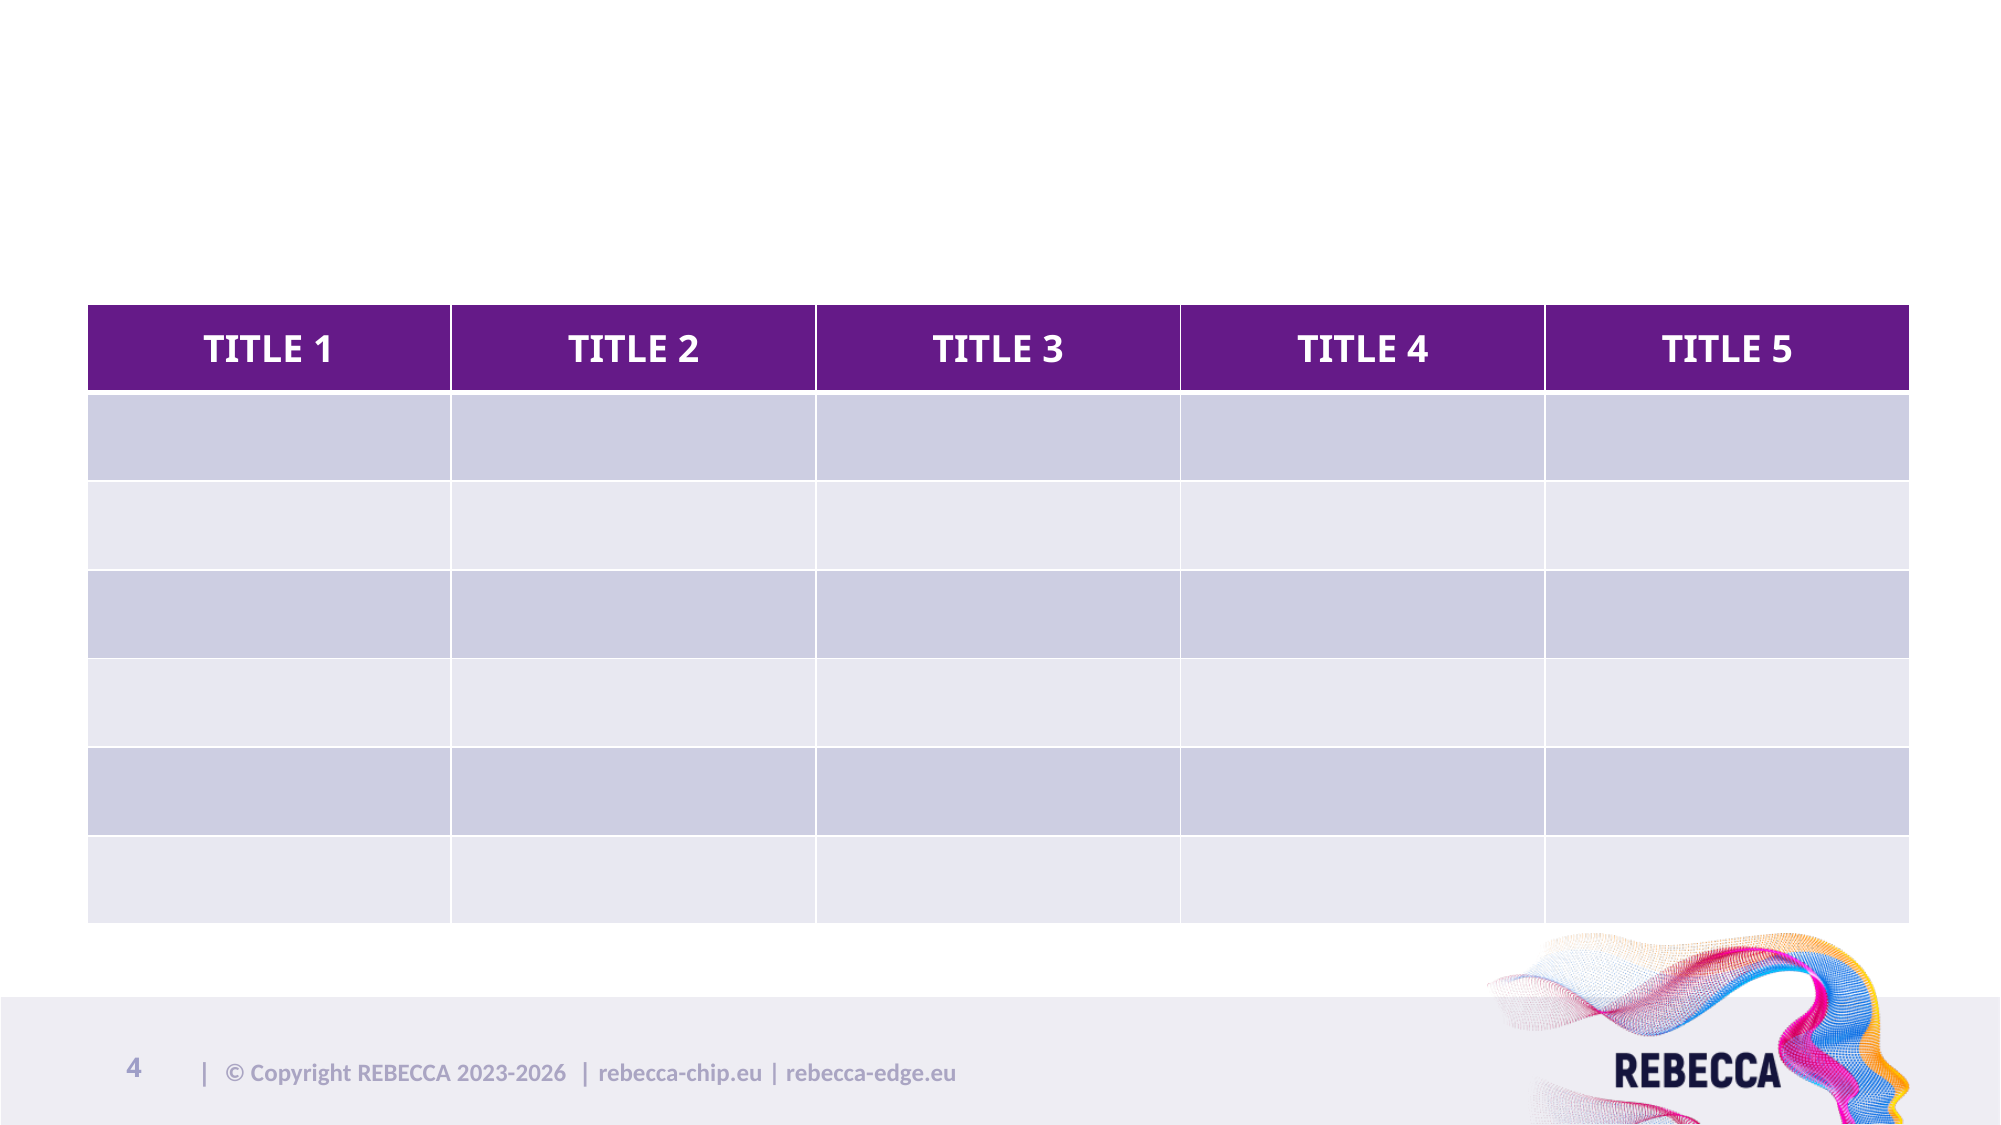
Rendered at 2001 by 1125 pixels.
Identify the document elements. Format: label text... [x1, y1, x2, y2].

table_cell [452, 395, 815, 480]
table_cell [1181, 482, 1544, 569]
table_cell [817, 837, 1180, 923]
table_header TITLE 5 [1546, 305, 1909, 390]
table_cell [1181, 748, 1544, 835]
table_cell [1181, 395, 1544, 480]
table_cell [1546, 571, 1909, 658]
table_cell [1181, 659, 1544, 746]
table_cell [1181, 837, 1544, 923]
table_header TITLE 2 [452, 305, 815, 390]
table_cell [817, 482, 1180, 569]
table_cell [817, 571, 1180, 658]
slide_number 4 [86, 1035, 182, 1103]
table_cell [452, 748, 815, 835]
table_cell [452, 482, 815, 569]
table_cell [817, 659, 1180, 746]
table_cell [1181, 571, 1544, 658]
table_cell [452, 659, 815, 746]
table_cell [1546, 482, 1909, 569]
table_header TITLE 1 [88, 305, 450, 390]
table_cell [1546, 837, 1909, 923]
table_cell [88, 571, 450, 658]
table_cell [452, 837, 815, 923]
table_header TITLE 4 [1181, 305, 1544, 390]
table_cell [1546, 748, 1909, 835]
table_cell [452, 571, 815, 658]
table_cell [817, 395, 1180, 480]
table_cell [88, 837, 450, 923]
table_cell [88, 482, 450, 569]
table_cell [1546, 395, 1909, 480]
table_cell [88, 748, 450, 835]
table_cell [88, 659, 450, 746]
table_cell [1546, 659, 1909, 746]
table_cell [817, 748, 1180, 835]
table_cell [88, 395, 450, 480]
picture [0, 932, 2000, 1125]
table_header TITLE 3 [817, 305, 1180, 390]
